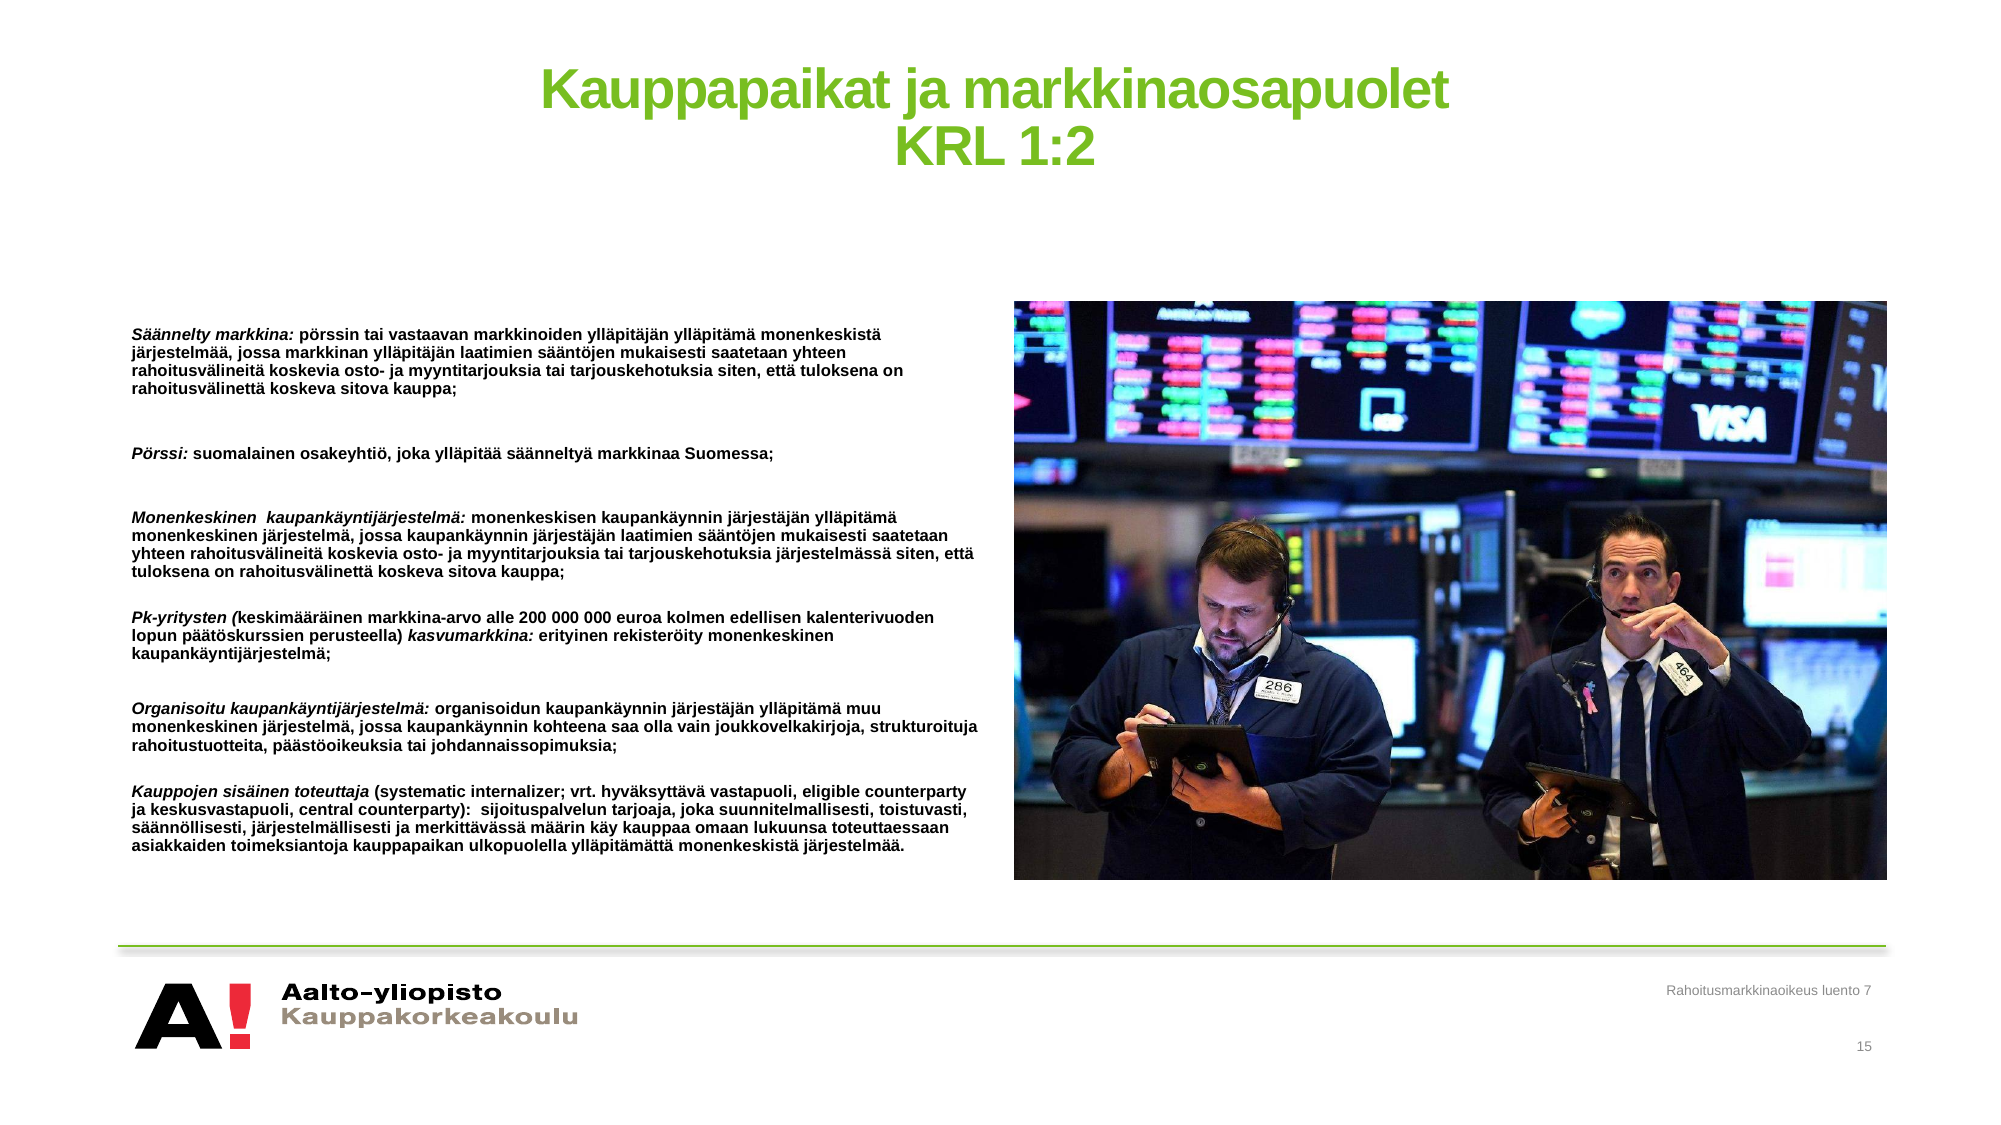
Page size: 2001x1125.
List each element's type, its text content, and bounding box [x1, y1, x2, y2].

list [117, 276, 991, 906]
title Kauppapaikat ja markkinaosapuolet KRL 1:2 [118, 62, 1887, 259]
slide_number 15 [1080, 1033, 1873, 1060]
footer Rahoitusmarkkinaoikeus luento 7 [1080, 976, 1873, 1003]
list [1014, 301, 1887, 881]
